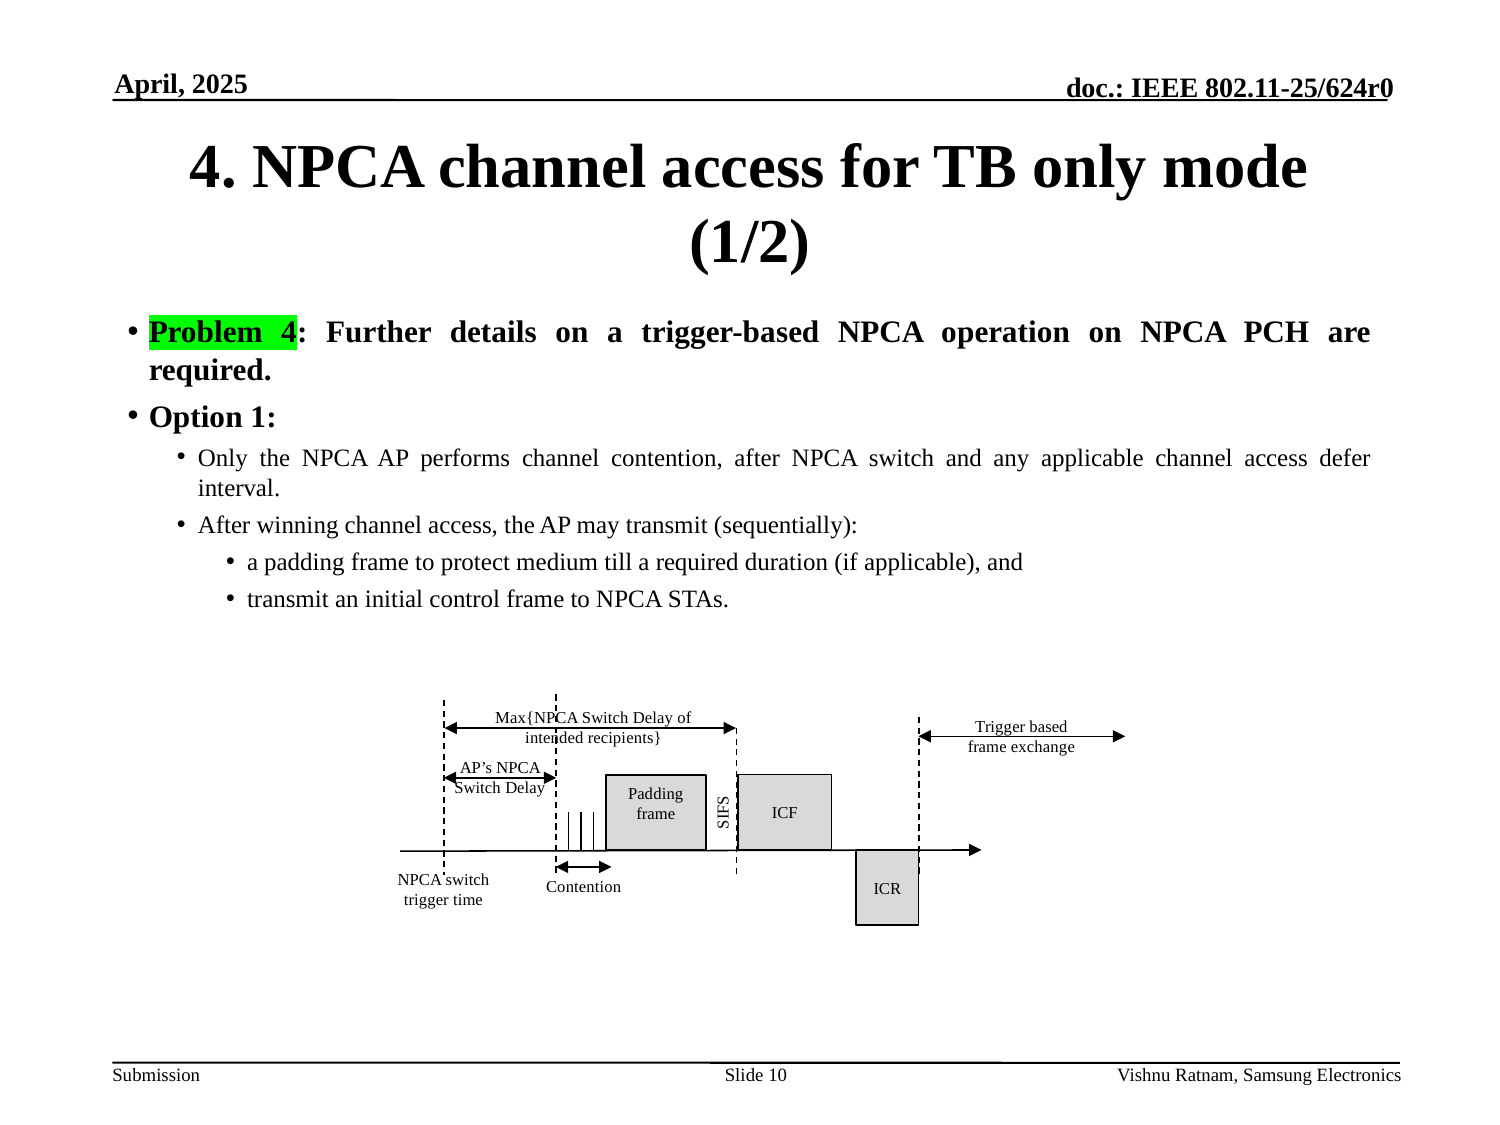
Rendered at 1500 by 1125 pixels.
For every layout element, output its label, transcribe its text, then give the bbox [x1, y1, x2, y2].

footer Vishnu Ratnam, Samsung Electronics [878, 1061, 1402, 1093]
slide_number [114, 54, 423, 100]
title 4. NPCA channel access for TB only mode (1/2) [112, 112, 1388, 288]
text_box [374, 694, 1126, 926]
list Problem 4: Further details on a trigger-based NPCA operation on NPCA PCH are required. Option 1: Only the NPCA AP performs channel contention, after NPCA switch and any applicable channel access defer interval. After winning channel access, the AP may transmit (sequentially): a padding frame to protect medium till a required duration (if applicable), and transmit an initial control frame to NPCA STAs. [112, 303, 1388, 876]
slide_number Slide 10 [712, 1061, 800, 1123]
